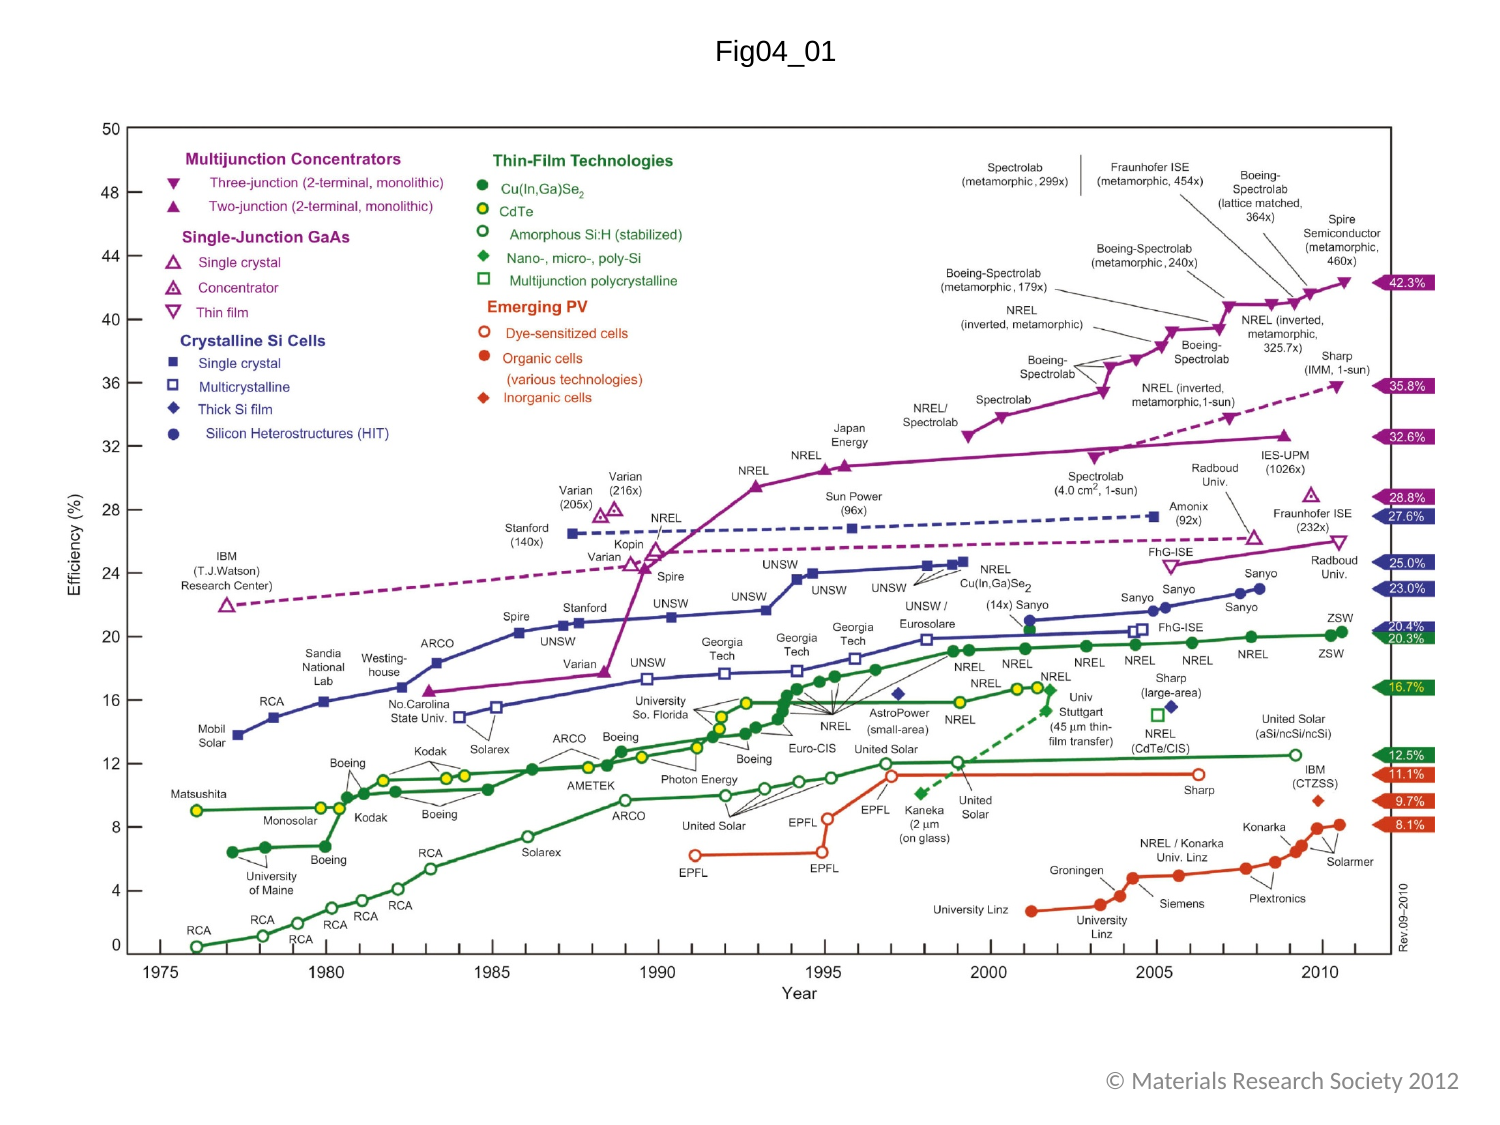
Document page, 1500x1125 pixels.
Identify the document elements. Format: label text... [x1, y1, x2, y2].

text_box Fig04_01 [700, 24, 852, 75]
footer © Materials Research Society 2012 [487, 1050, 1475, 1110]
picture [65, 120, 1435, 1005]
